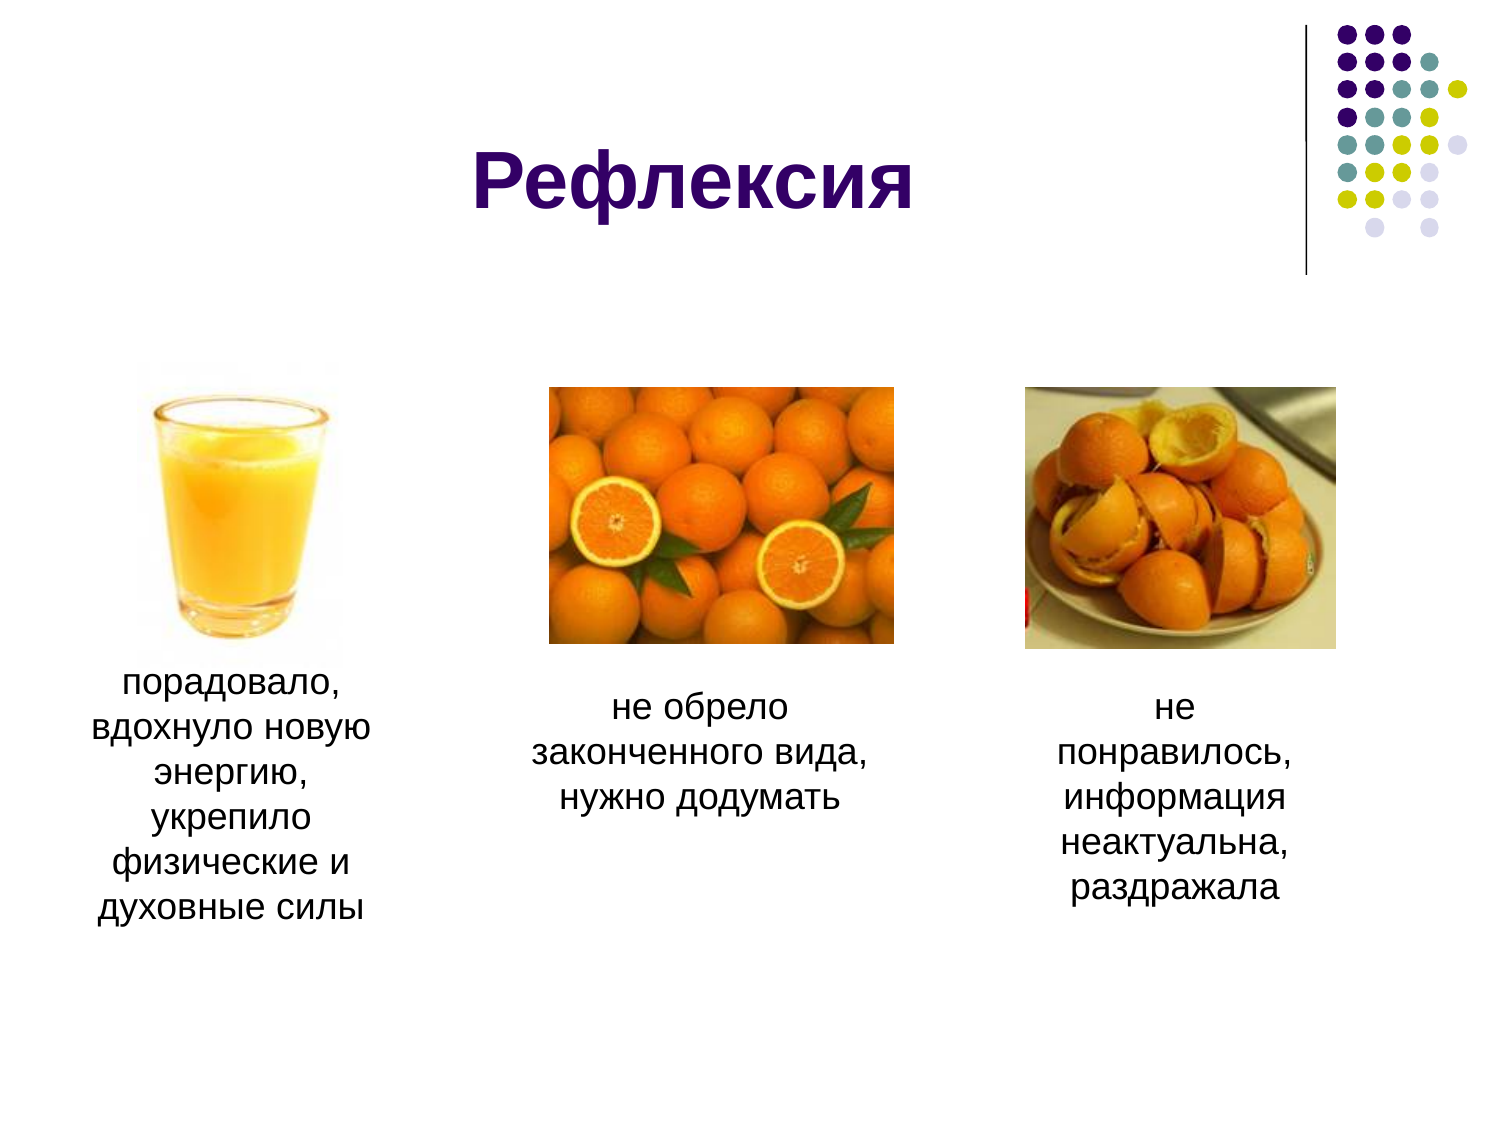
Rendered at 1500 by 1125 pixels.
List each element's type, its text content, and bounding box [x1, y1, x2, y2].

picture [137, 362, 343, 668]
text_box не обрело законченного вида, нужно додумать [512, 674, 888, 825]
text_box не понравилось, информация неактуальна, раздражала [1024, 674, 1325, 915]
text_box порадовало, вдохнуло новую энергию, укрепило физические и духовные силы [62, 649, 400, 935]
picture [1024, 387, 1337, 649]
picture [549, 387, 894, 644]
title Рефлексия [74, 19, 1313, 233]
